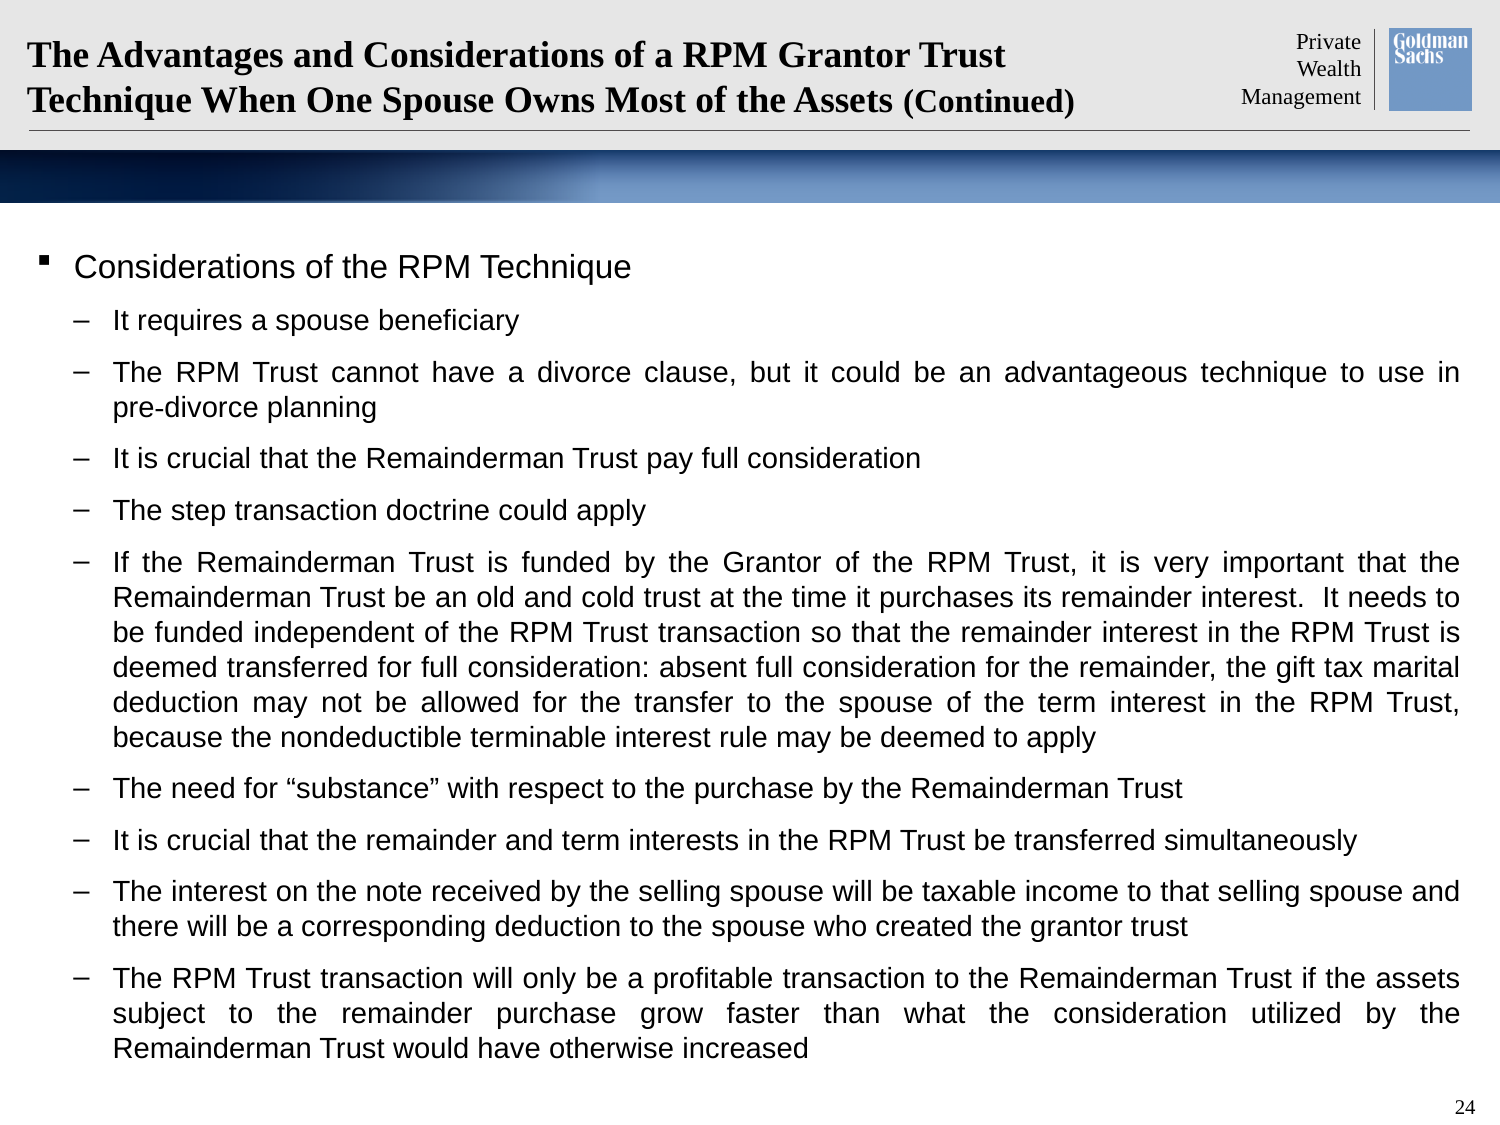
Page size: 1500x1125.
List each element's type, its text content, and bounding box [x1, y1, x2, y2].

list Considerations of the RPM Technique It requires a spouse beneficiary The RPM Trust cannot have a divorce clause, but it could be an advantageous technique to use in pre‑divorce planning It is crucial that the Remainderman Trust pay full consideration The step transaction doctrine could apply If the Remainderman Trust is funded by the Grantor of the RPM Trust, it is very important that the Remainderman Trust be an old and cold trust at the time it purchases its remainder interest. It needs to be funded independent of the RPM Trust transaction so that the remainder interest in the RPM Trust is deemed transferred for full consideration: absent full consideration for the remainder, the gift tax marital deduction may not be allowed for the transfer to the spouse of the term interest in the RPM Trust, because the nondeductible terminable interest rule may be deemed to apply The need for “substance” with respect to the purchase by the Remainderman Trust It is crucial that the remainder and term interests in the RPM Trust be transferred simultaneously The interest on the note received by the selling spouse will be taxable income to that selling spouse and there will be a corresponding deduction to the spouse who created the grantor trust The RPM Trust transaction will only be a profitable transaction to the Remainderman Trust if the assets subject to the remainder purchase grow faster than what the consideration utilized by the Remainderman Trust would have otherwise increased [29, 237, 1471, 1075]
slide_number 23 [1429, 1093, 1476, 1125]
title The Advantages and Considerations of a RPM Grantor Trust Technique When One Spouse Owns Most of the Assets (Continued) [26, 41, 1175, 120]
picture [0, 150, 1500, 203]
picture [1389, 28, 1472, 111]
